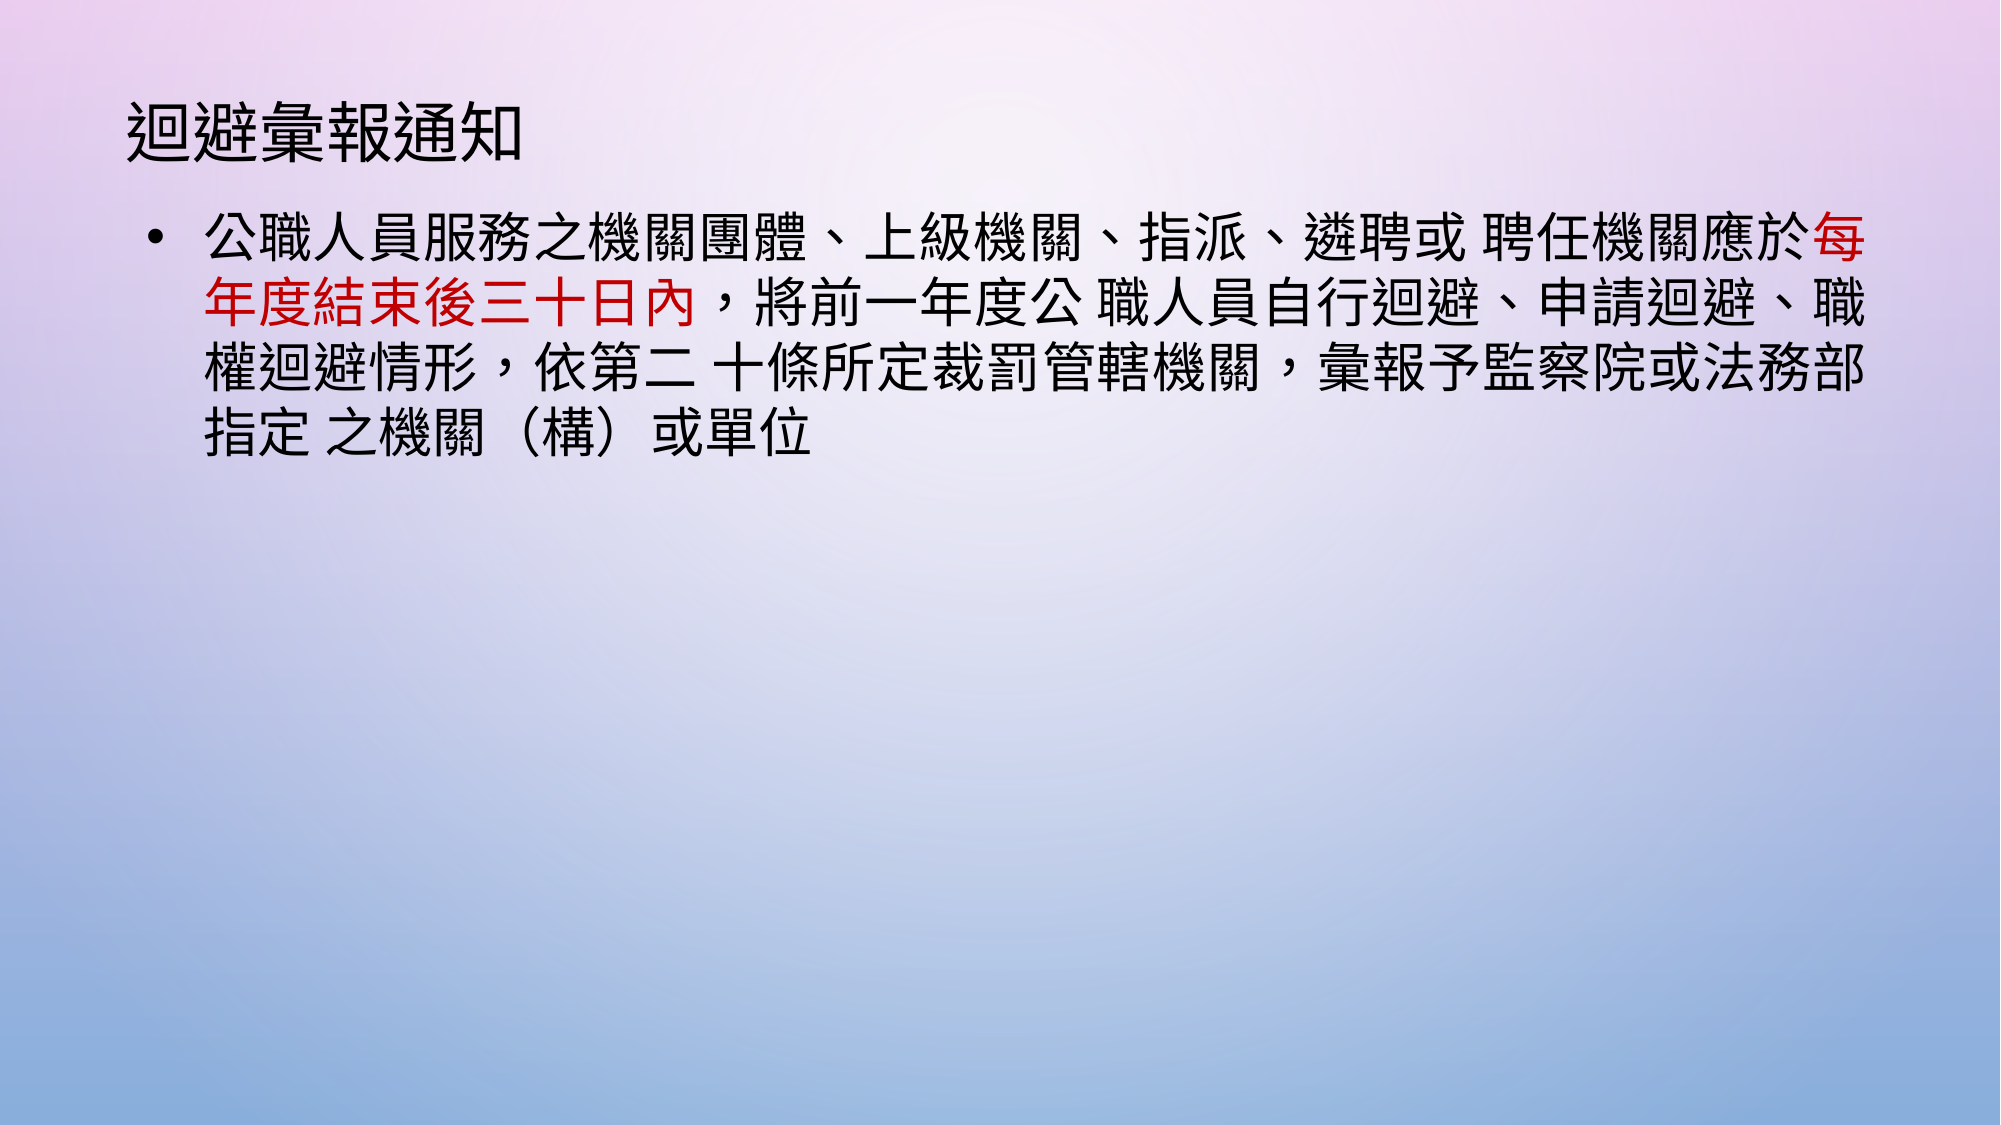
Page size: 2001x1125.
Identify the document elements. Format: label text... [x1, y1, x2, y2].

text_box 公職人員服務之機關團體、上級機關、指派、遴聘或 聘任機關應於每年度結束後三十日內，將前一年度公 職人員自行迴避、申請迴避、職權迴避情形，依第二 十條所定裁罰管轄機關，彙報予監察院或法務部指定 之機關（構）或單位 [144, 201, 1868, 463]
text_box 公職人員、其配偶 或共同生活之家屬、 其二親等以內親屬 擔任負責人、董事、 獨立董事、監察人、 經理人或相類似職 務之營利事業、非 營利之法人及非法 人團體 [0, 0, 2000, 615]
title 迴避彙報通知 [122, 39, 528, 230]
